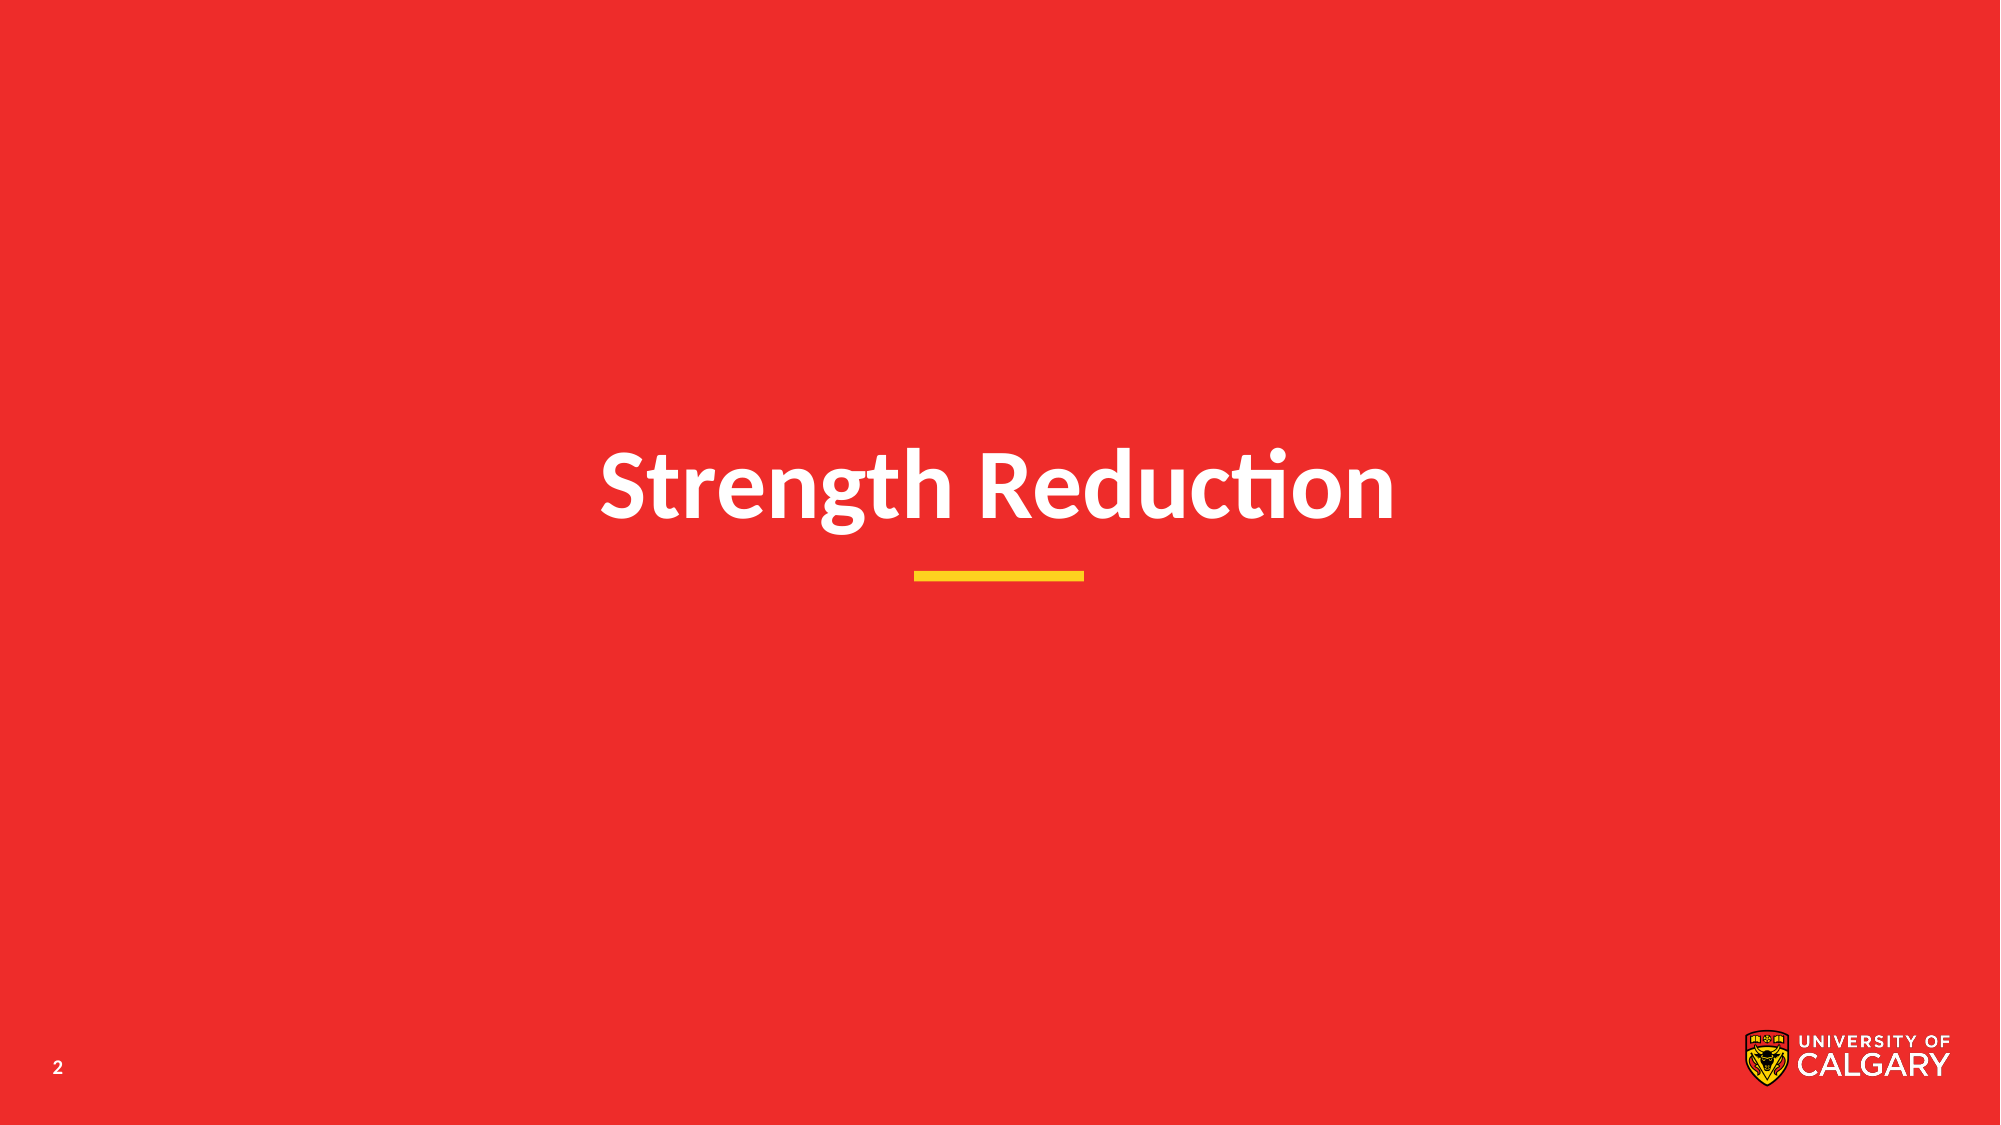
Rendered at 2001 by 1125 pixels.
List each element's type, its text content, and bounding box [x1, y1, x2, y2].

title Strength Reduction [136, 301, 1862, 548]
picture [1722, 1012, 1973, 1099]
